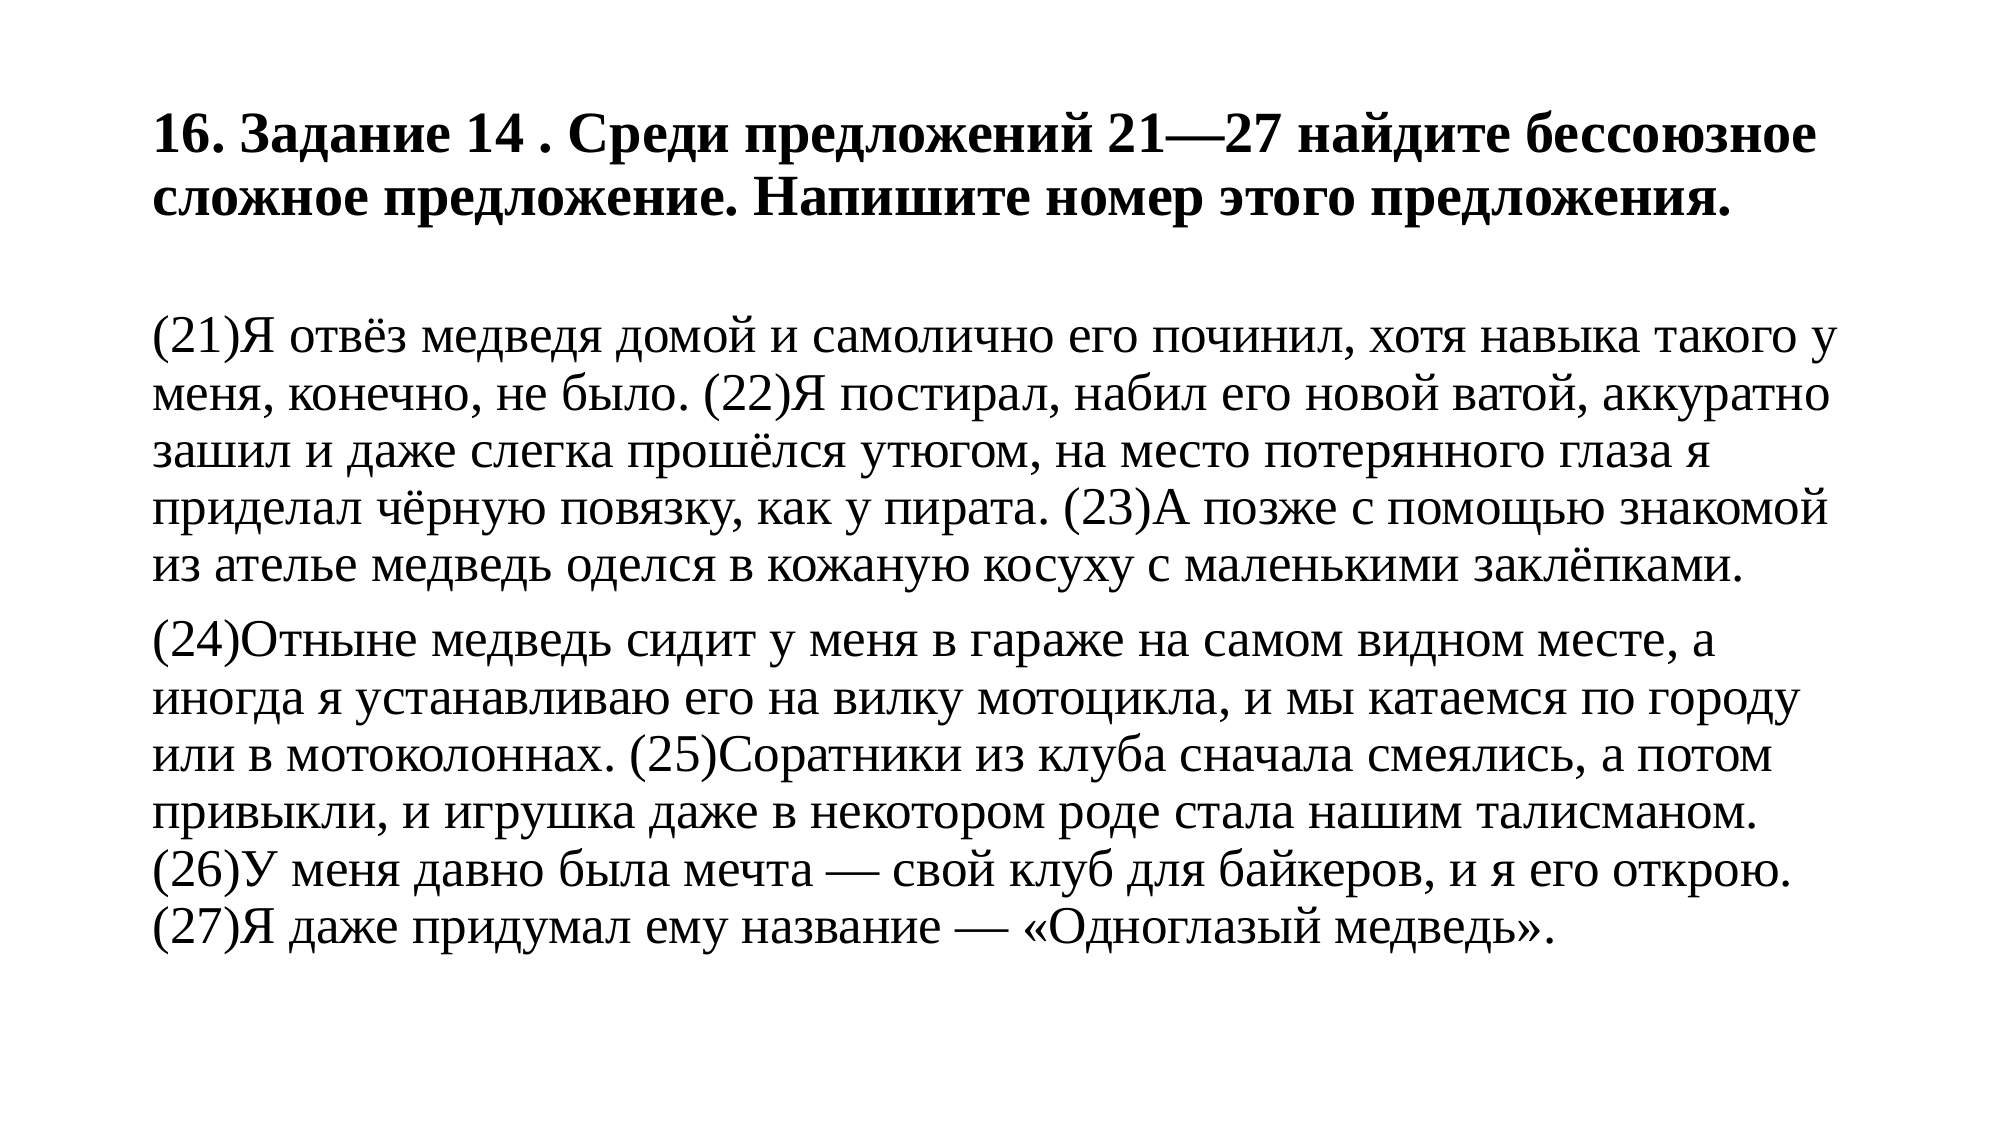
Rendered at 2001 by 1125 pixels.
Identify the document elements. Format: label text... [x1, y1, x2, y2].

list (21)Я отвёз медведя домой и самолично его починил, хотя навыка такого у меня, конечно, не было. (22)Я постирал, набил его новой ватой, аккуратно зашил и даже слегка прошёлся утюгом, на место потерянного глаза я приделал чёрную повязку, как у пирата. (23)А позже с помощью знакомой из ателье медведь оделся в кожаную косуху с маленькими заклёпками. (24)Отныне медведь сидит у меня в гараже на самом видном месте, а иногда я устанавливаю его на вилку мотоцикла, и мы катаемся по городу или в мотоколоннах. (25)Соратники из клуба сначала смеялись, а потом привыкли, и игрушка даже в некотором роде стала нашим талисманом. (26)У меня давно была мечта — свой клуб для байкеров, и я его открою. (27)Я даже придумал ему название — «Одноглазый медведь». [137, 299, 1863, 1014]
title 16. Задание 14 . Среди предложений 21—27 найдите бессоюзное сложное предложение. Напишите номер этого предложения. [137, 59, 1863, 278]
